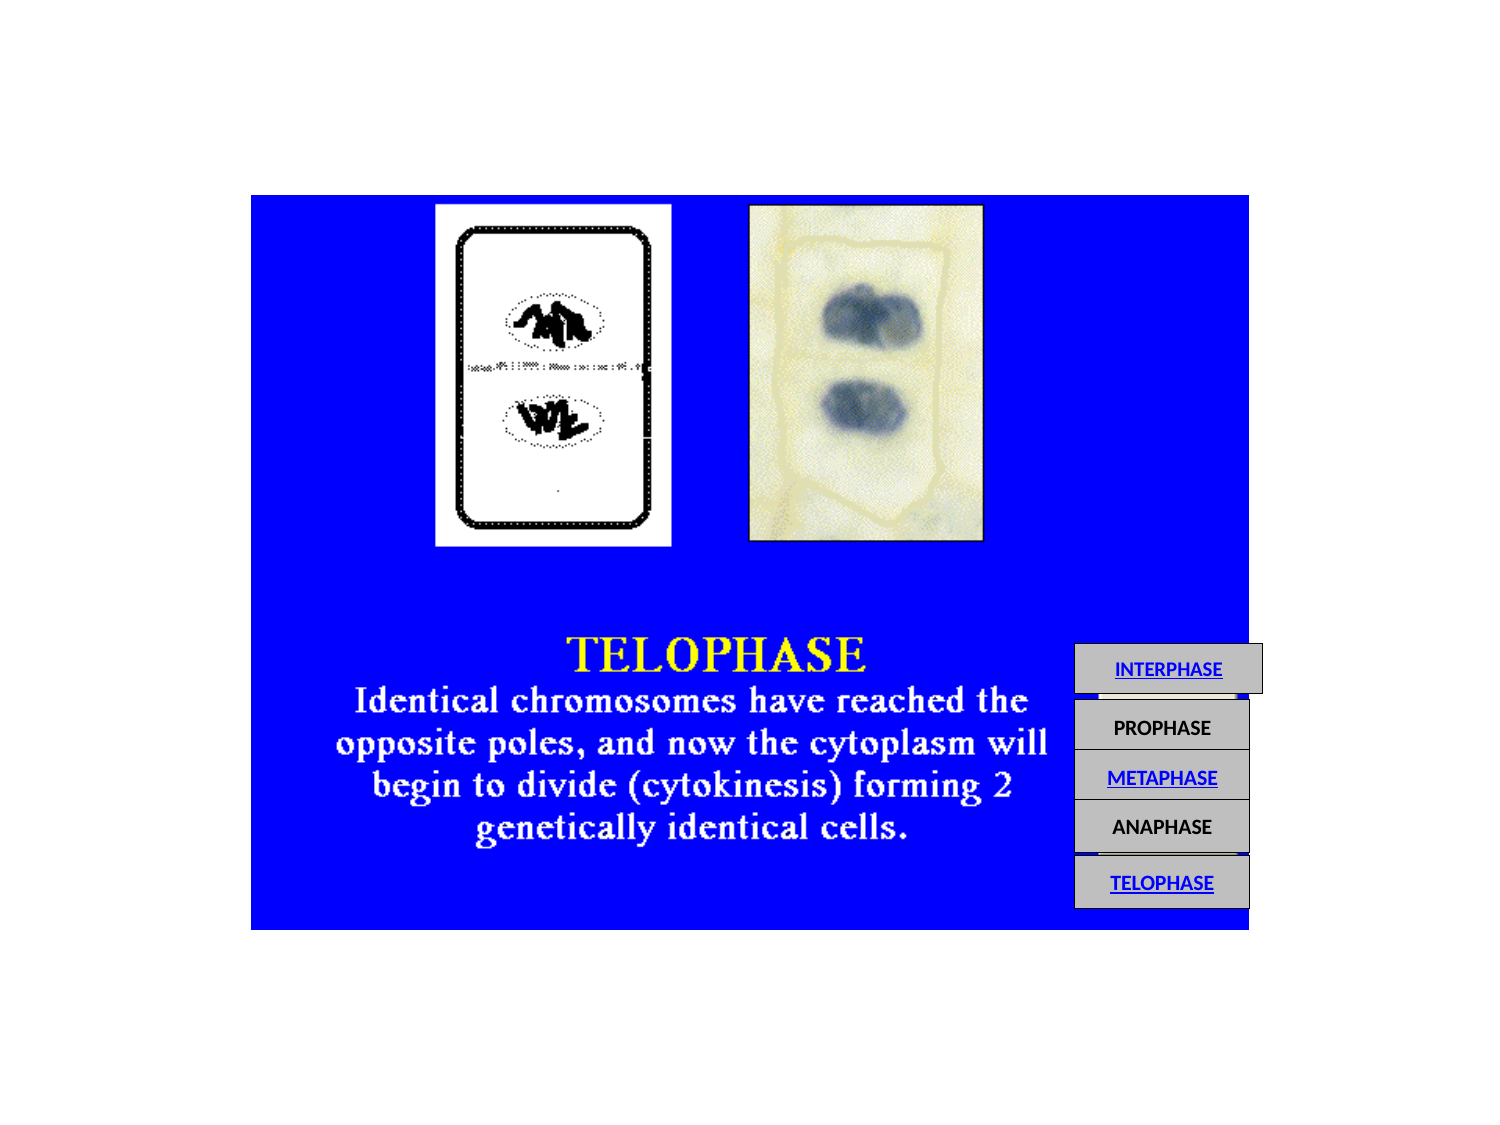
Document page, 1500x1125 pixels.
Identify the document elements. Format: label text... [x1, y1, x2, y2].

text_box INTERPHASE [1252, 643, 1263, 694]
picture [251, 195, 1249, 930]
